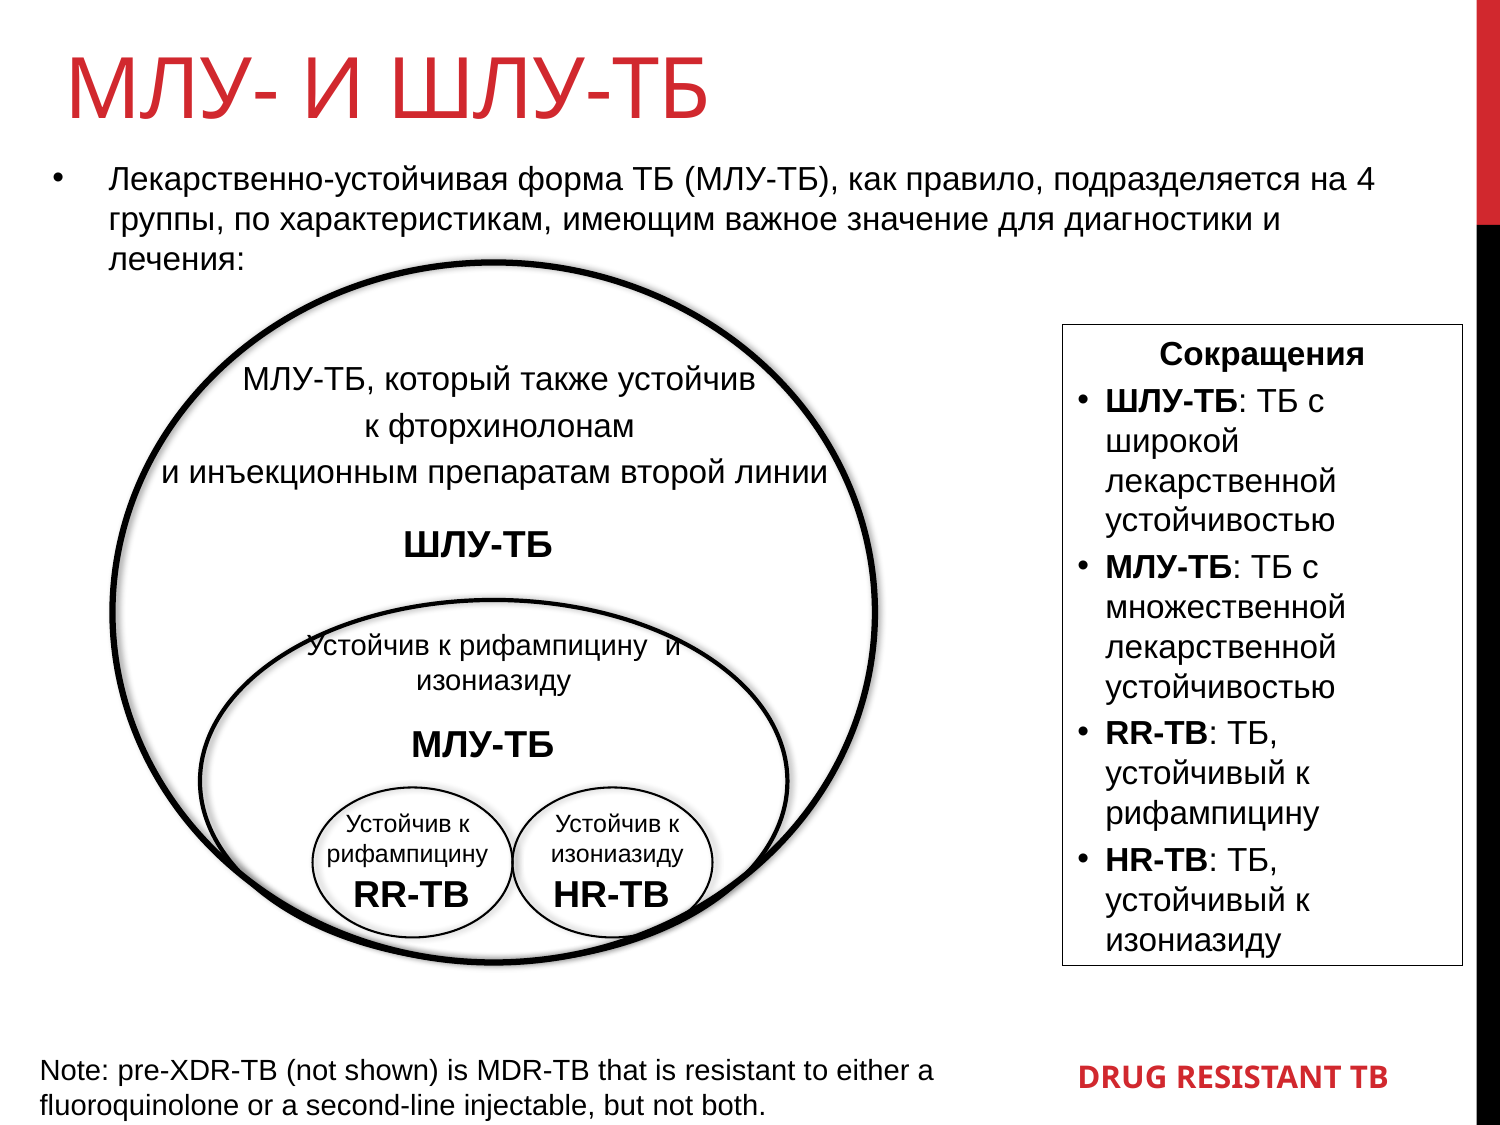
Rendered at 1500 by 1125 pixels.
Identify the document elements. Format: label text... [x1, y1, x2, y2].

text_box Сокращения ШЛУ-ТБ: ТБ с широкой лекарственной устойчивостью МЛУ-ТБ: ТБ с множественной лекарственной устойчивостью RR-TB: ТБ, устойчивый к рифампицину HR-TB: ТБ, устойчивый к изониазиду [1062, 324, 1463, 966]
text_box Лекарственно-устойчивая форма ТБ (МЛУ-ТБ), как правило, подразделяется на 4 группы, по характеристикам, имеющим важное значение для диагностики и лечения: [37, 149, 1425, 285]
text_box DRUG RESISTANT TB [1062, 1049, 1463, 1103]
text_box МЛУ- И ШЛУ-ТБ [49, 24, 1400, 143]
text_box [111, 261, 876, 963]
text_box Note: pre-XDR-TB (not shown) is MDR-TB that is resistant to either a fluoroquinolone or a second-line injectable, but not both. [24, 1044, 1029, 1125]
